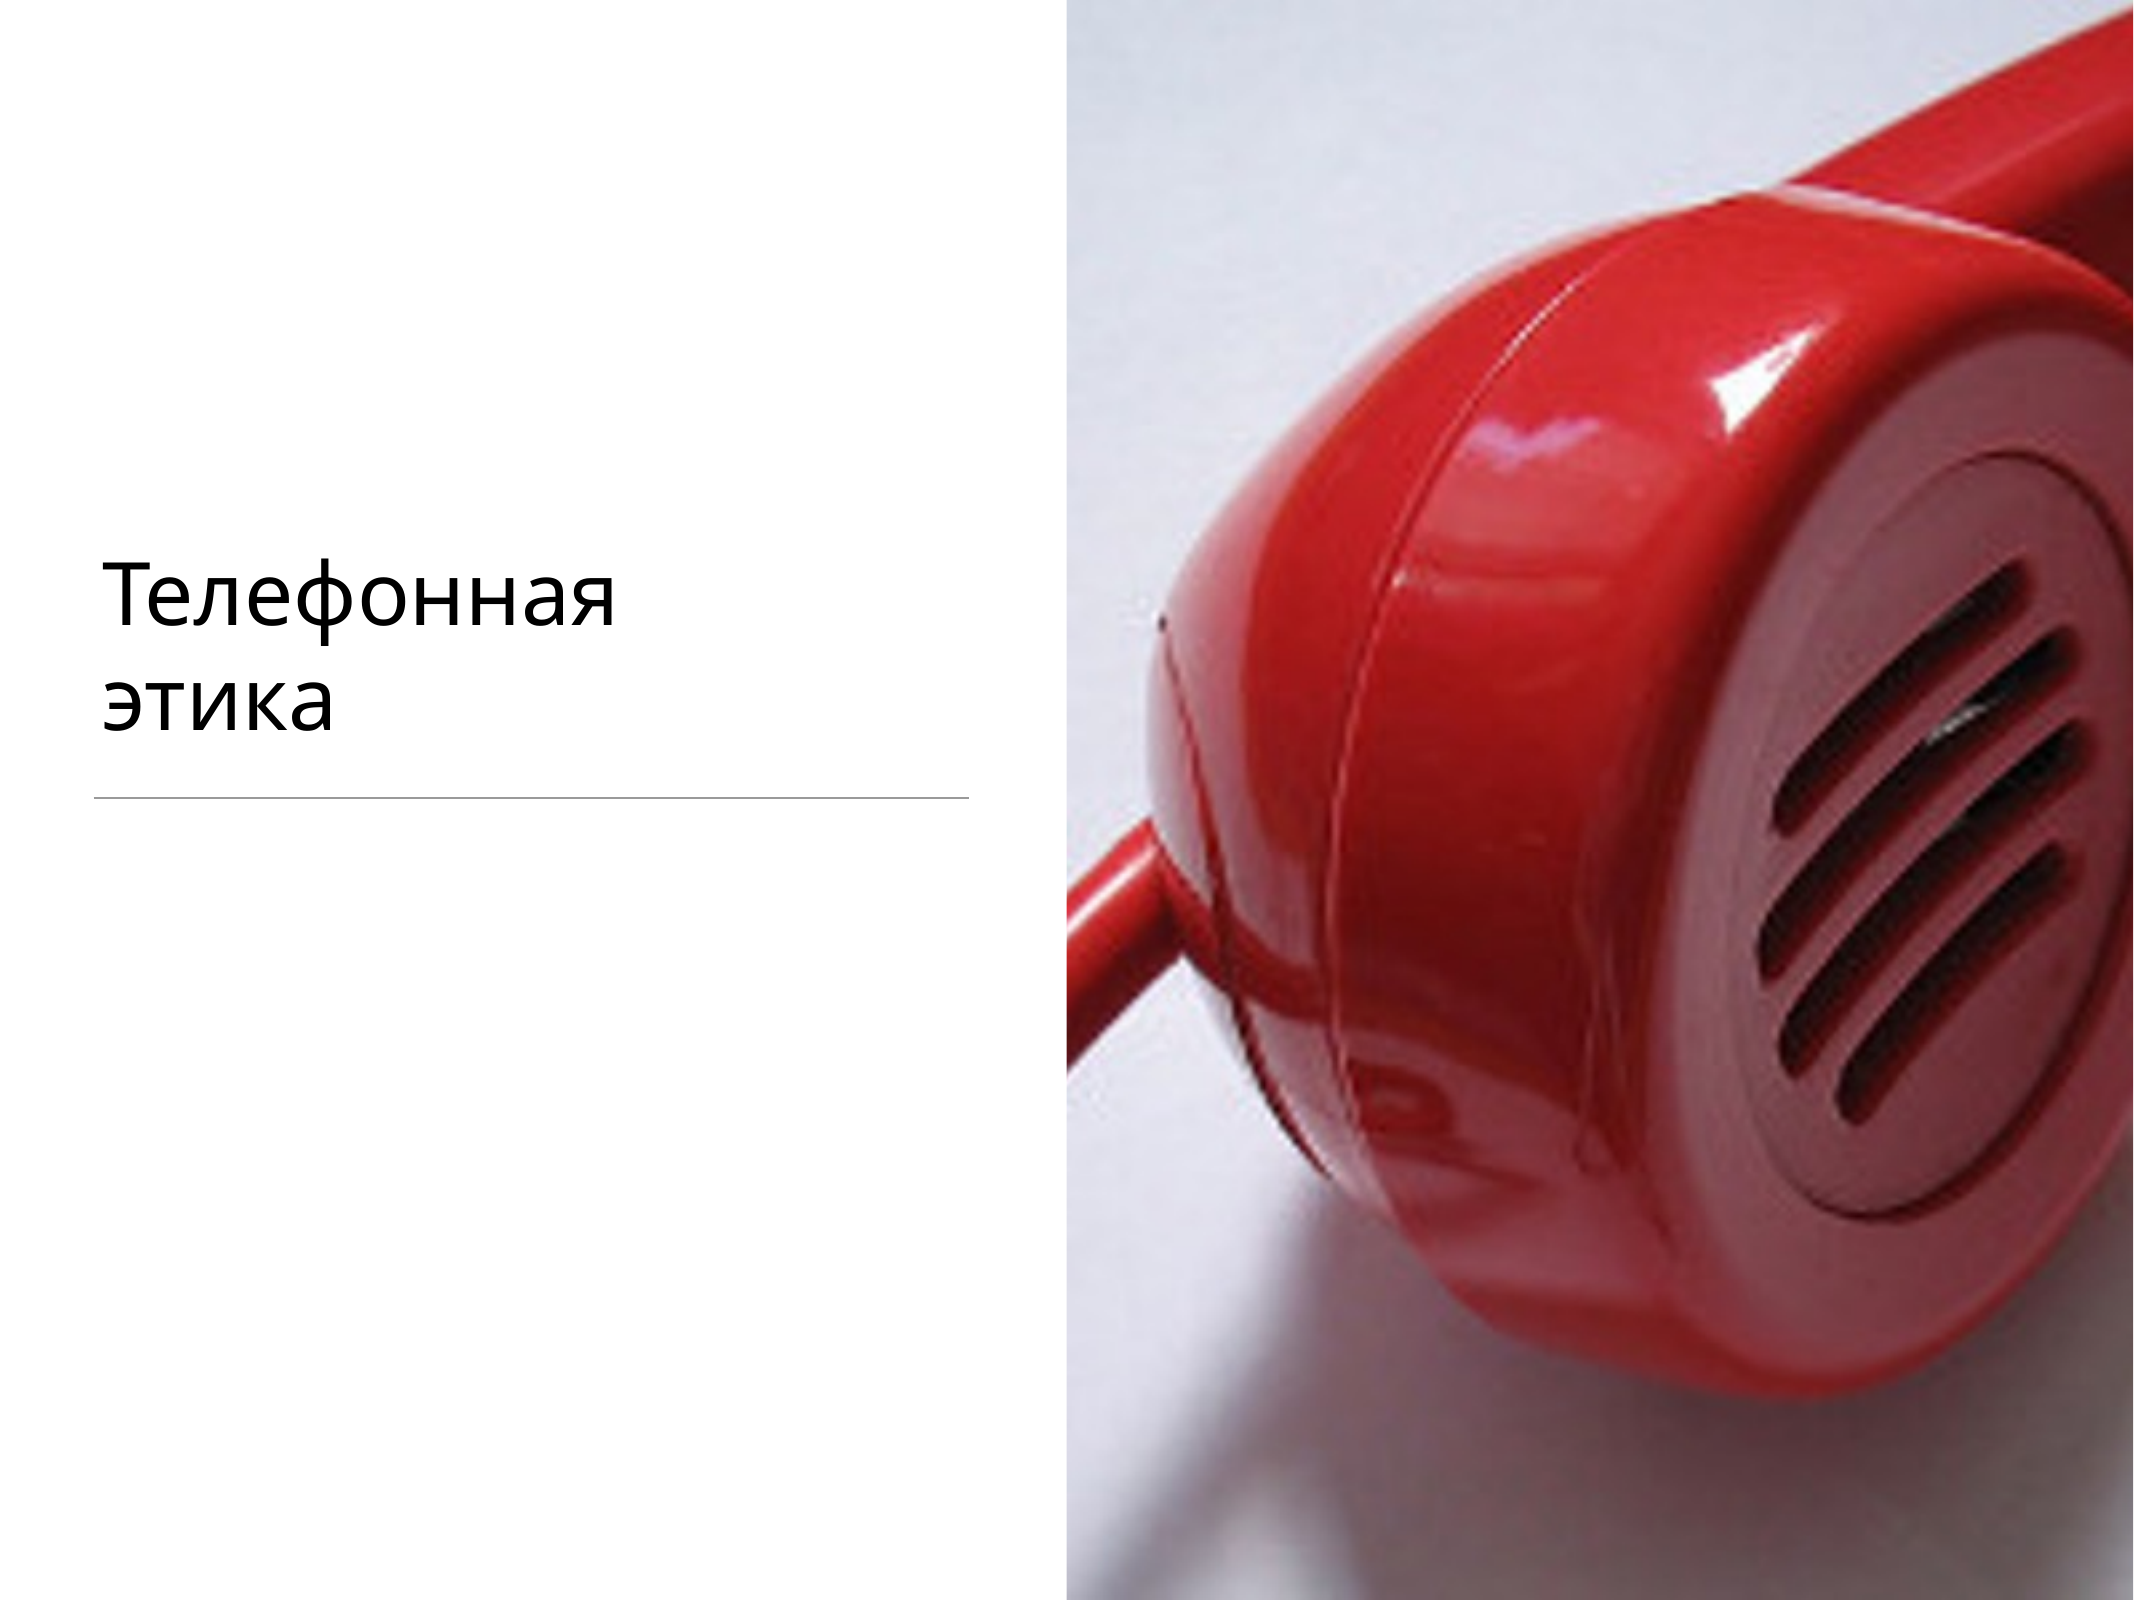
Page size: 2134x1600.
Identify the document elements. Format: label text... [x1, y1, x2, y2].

title Телефонная этика [93, 234, 970, 757]
picture [1066, 0, 2134, 1600]
